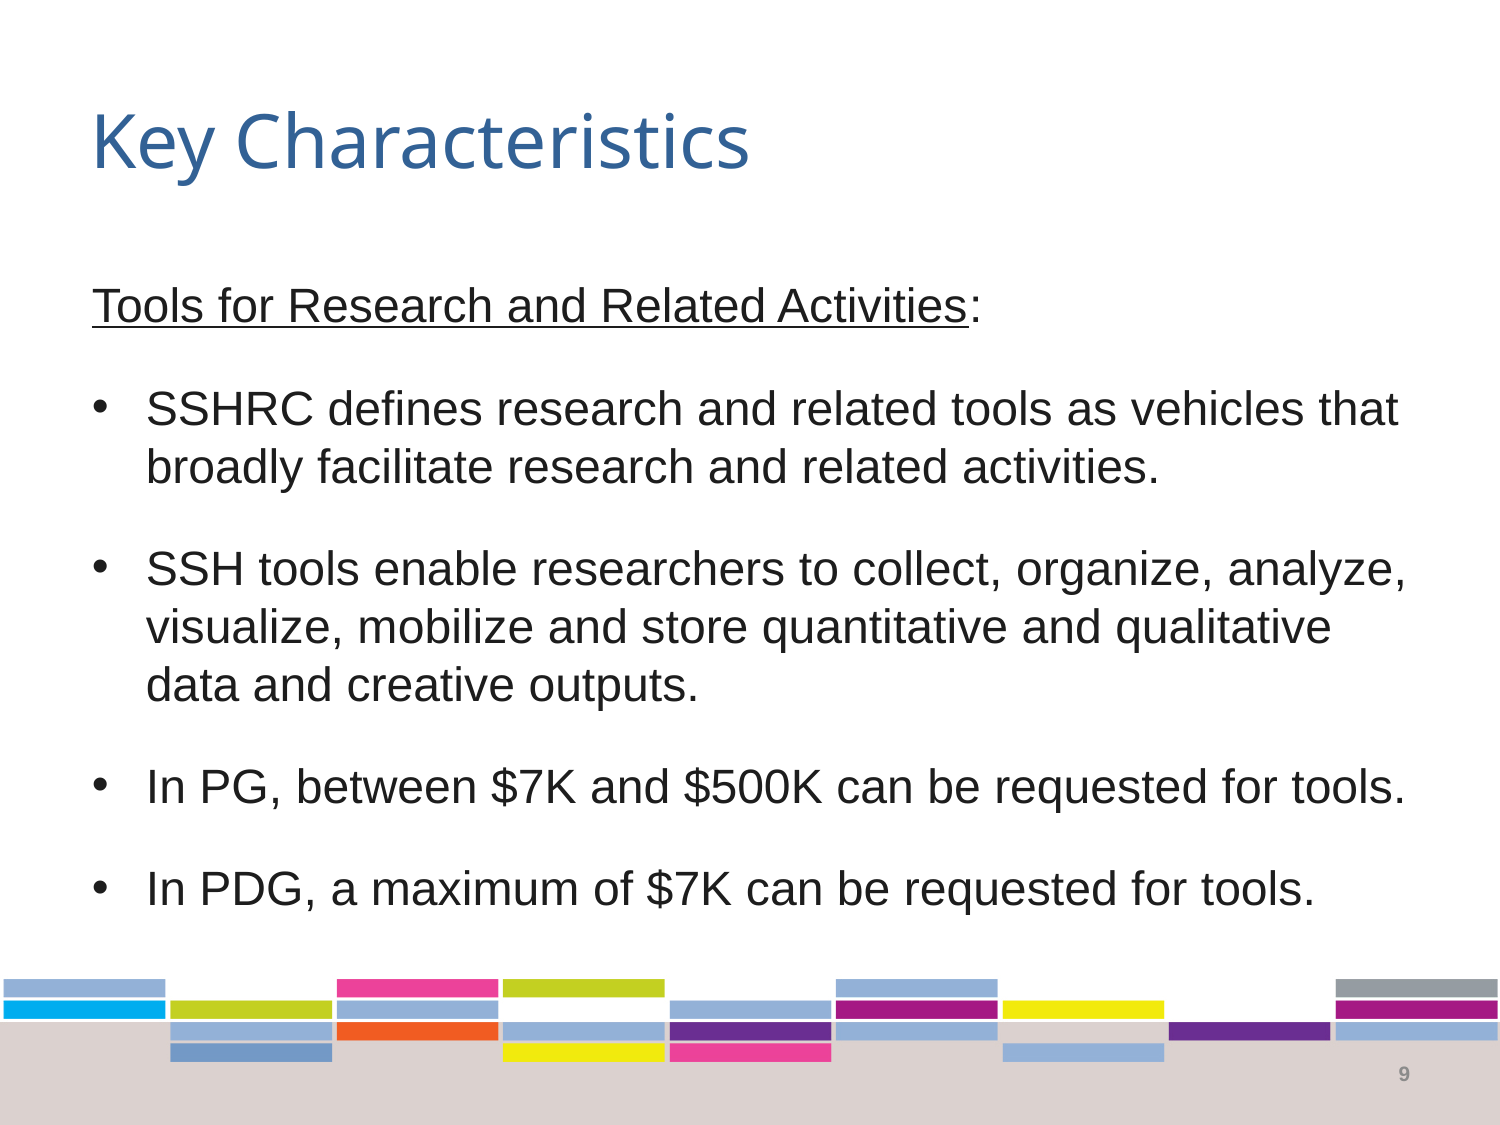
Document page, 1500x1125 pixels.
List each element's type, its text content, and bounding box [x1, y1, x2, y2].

title Key Characteristics [75, 45, 1425, 233]
picture [0, 967, 1500, 1125]
list Tools for Research and Related Activities: SSHRC defines research and related tools as vehicles that broadly facilitate research and related activities. SSH tools enable researchers to collect, organize, analyze, visualize, mobilize and store quantitative and qualitative data and creative outputs. In PG, between $7K and $500K can be requested for tools. In PDG, a maximum of $7K can be requested for tools. [76, 267, 1425, 946]
slide_number 9 [1316, 1042, 1425, 1103]
